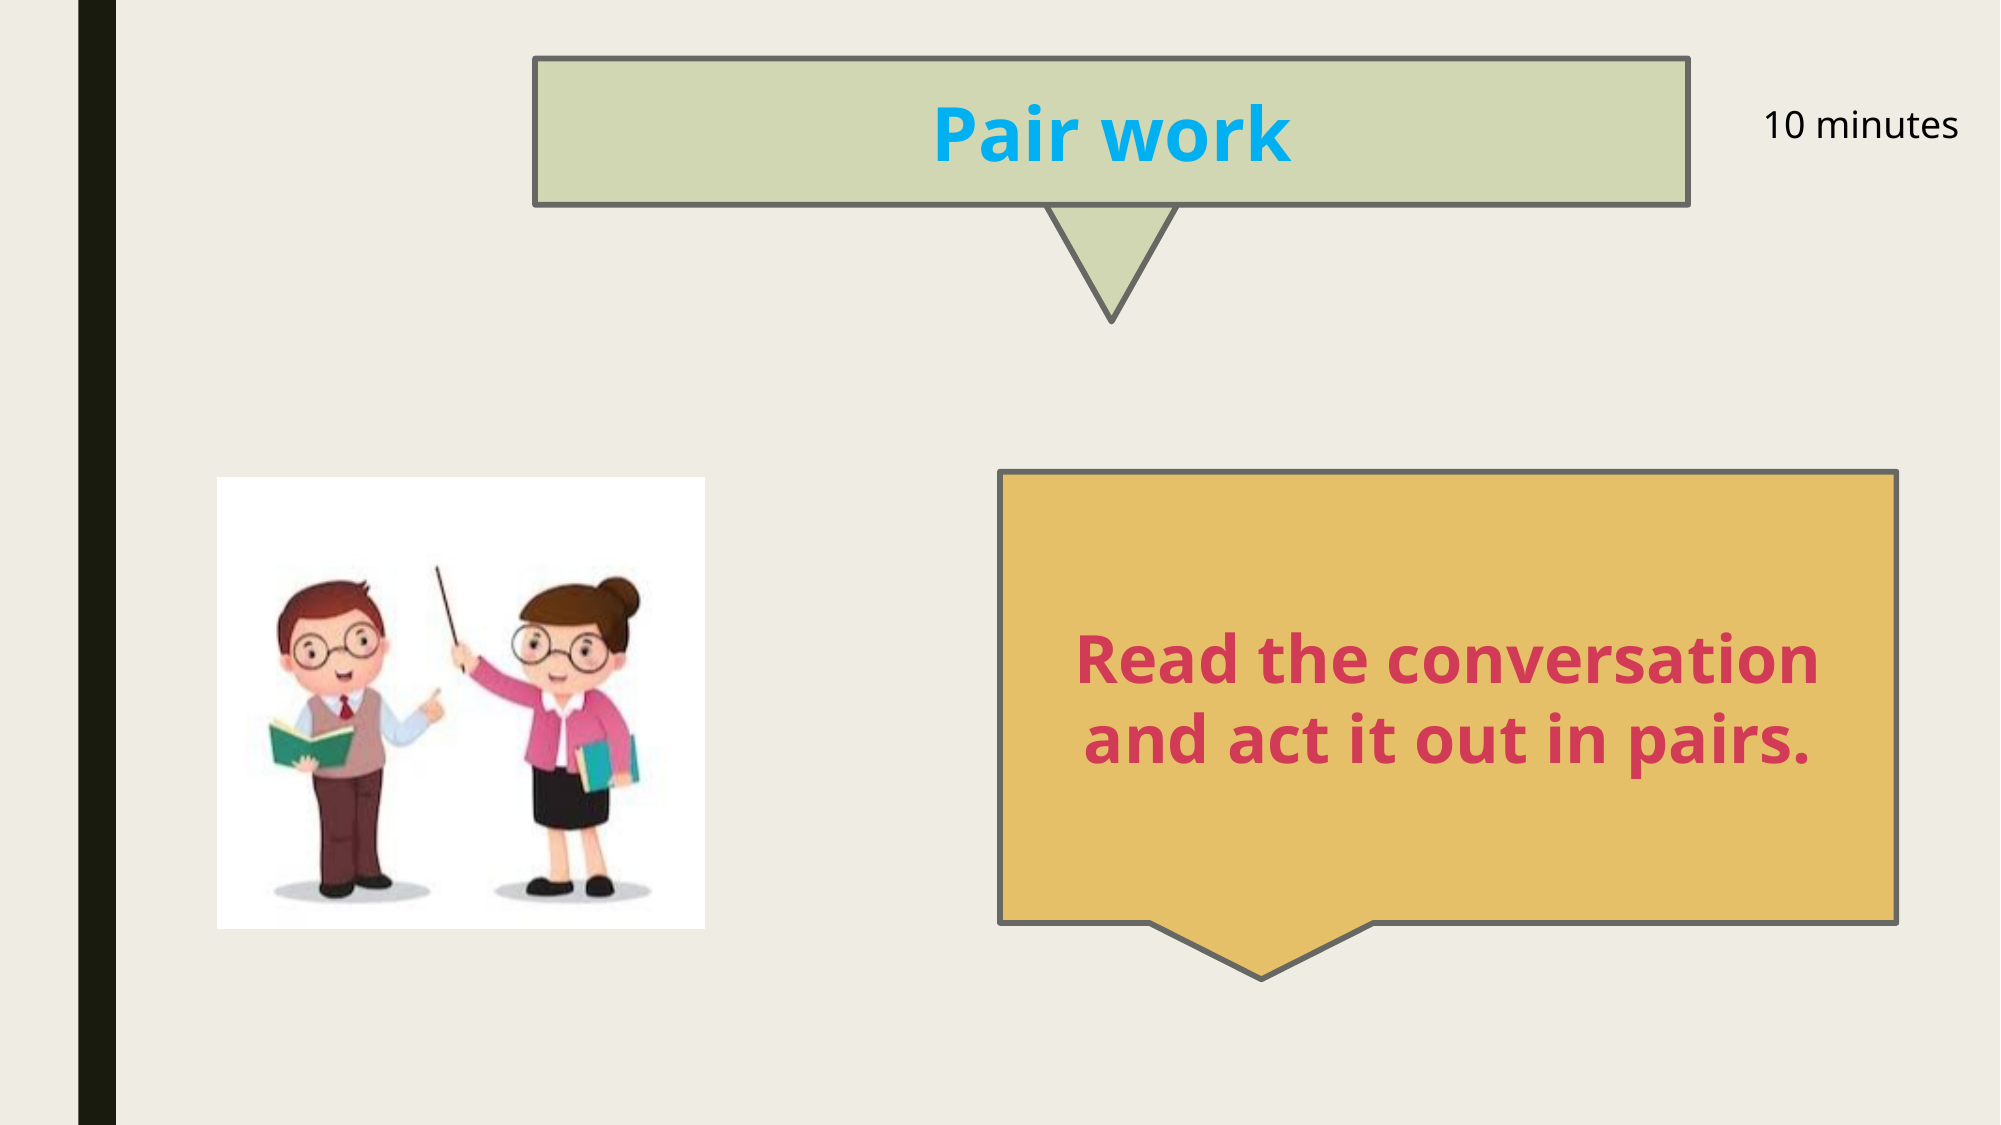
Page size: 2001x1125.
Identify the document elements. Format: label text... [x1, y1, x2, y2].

text_box Read the conversation and act it out in pairs. [997, 468, 1900, 982]
text_box 10 minutes [1747, 93, 2000, 154]
text_box Pair work [532, 55, 1691, 325]
picture [217, 477, 705, 929]
